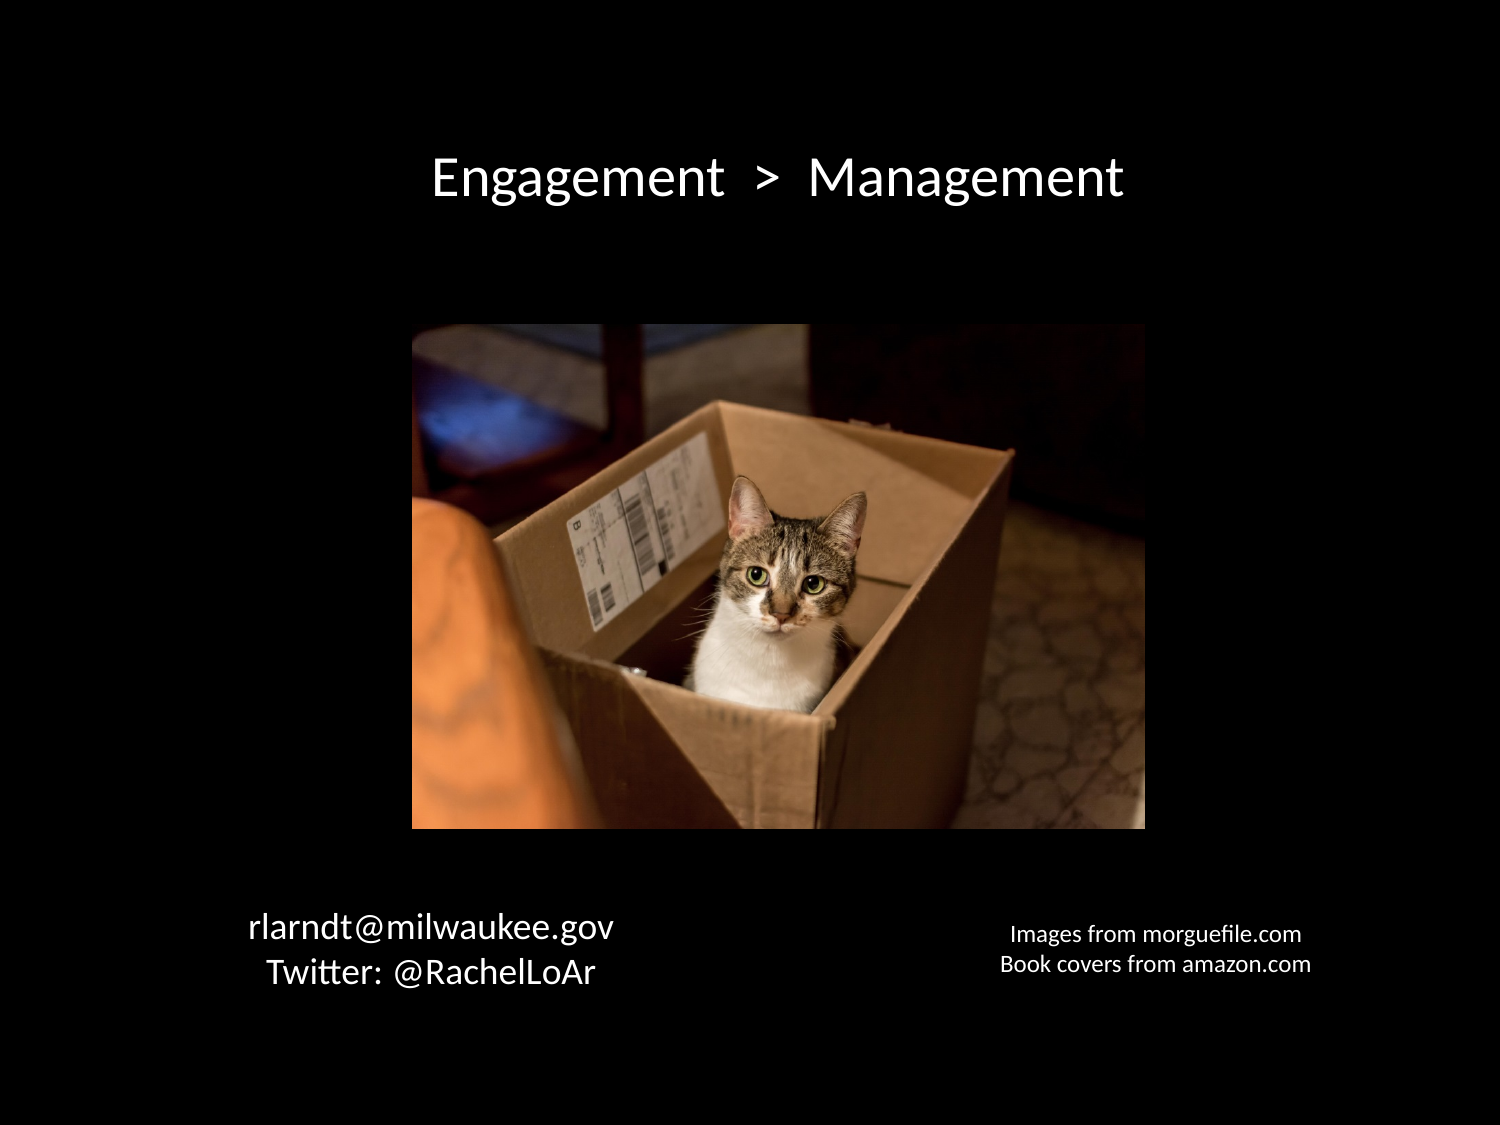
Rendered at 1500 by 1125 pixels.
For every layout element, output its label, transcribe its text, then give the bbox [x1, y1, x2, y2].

text_box Images from morguefile.com Book covers from amazon.com [875, 909, 1438, 1030]
text_box rlarndt@milwaukee.gov Twitter: @RachelLoAr [150, 894, 713, 1045]
picture [412, 324, 1145, 829]
text_box Engagement > Management [347, 130, 1210, 216]
